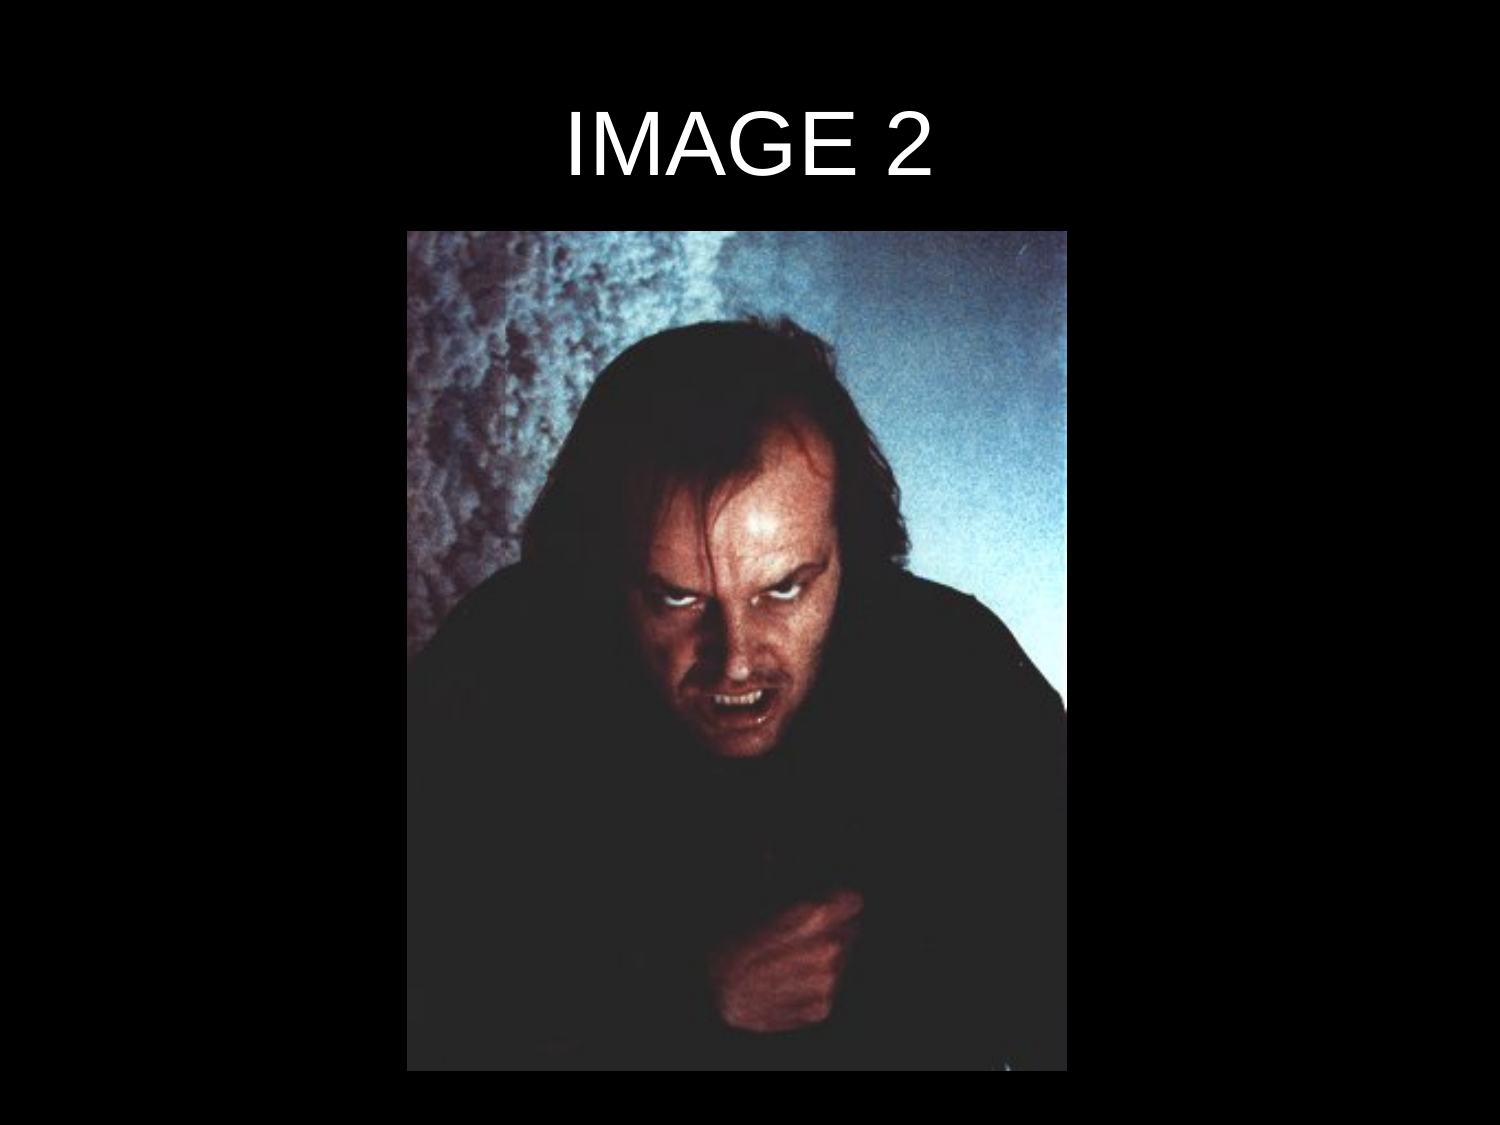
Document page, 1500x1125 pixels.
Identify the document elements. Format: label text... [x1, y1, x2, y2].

title IMAGE 2 [74, 44, 1426, 233]
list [407, 231, 1067, 1071]
